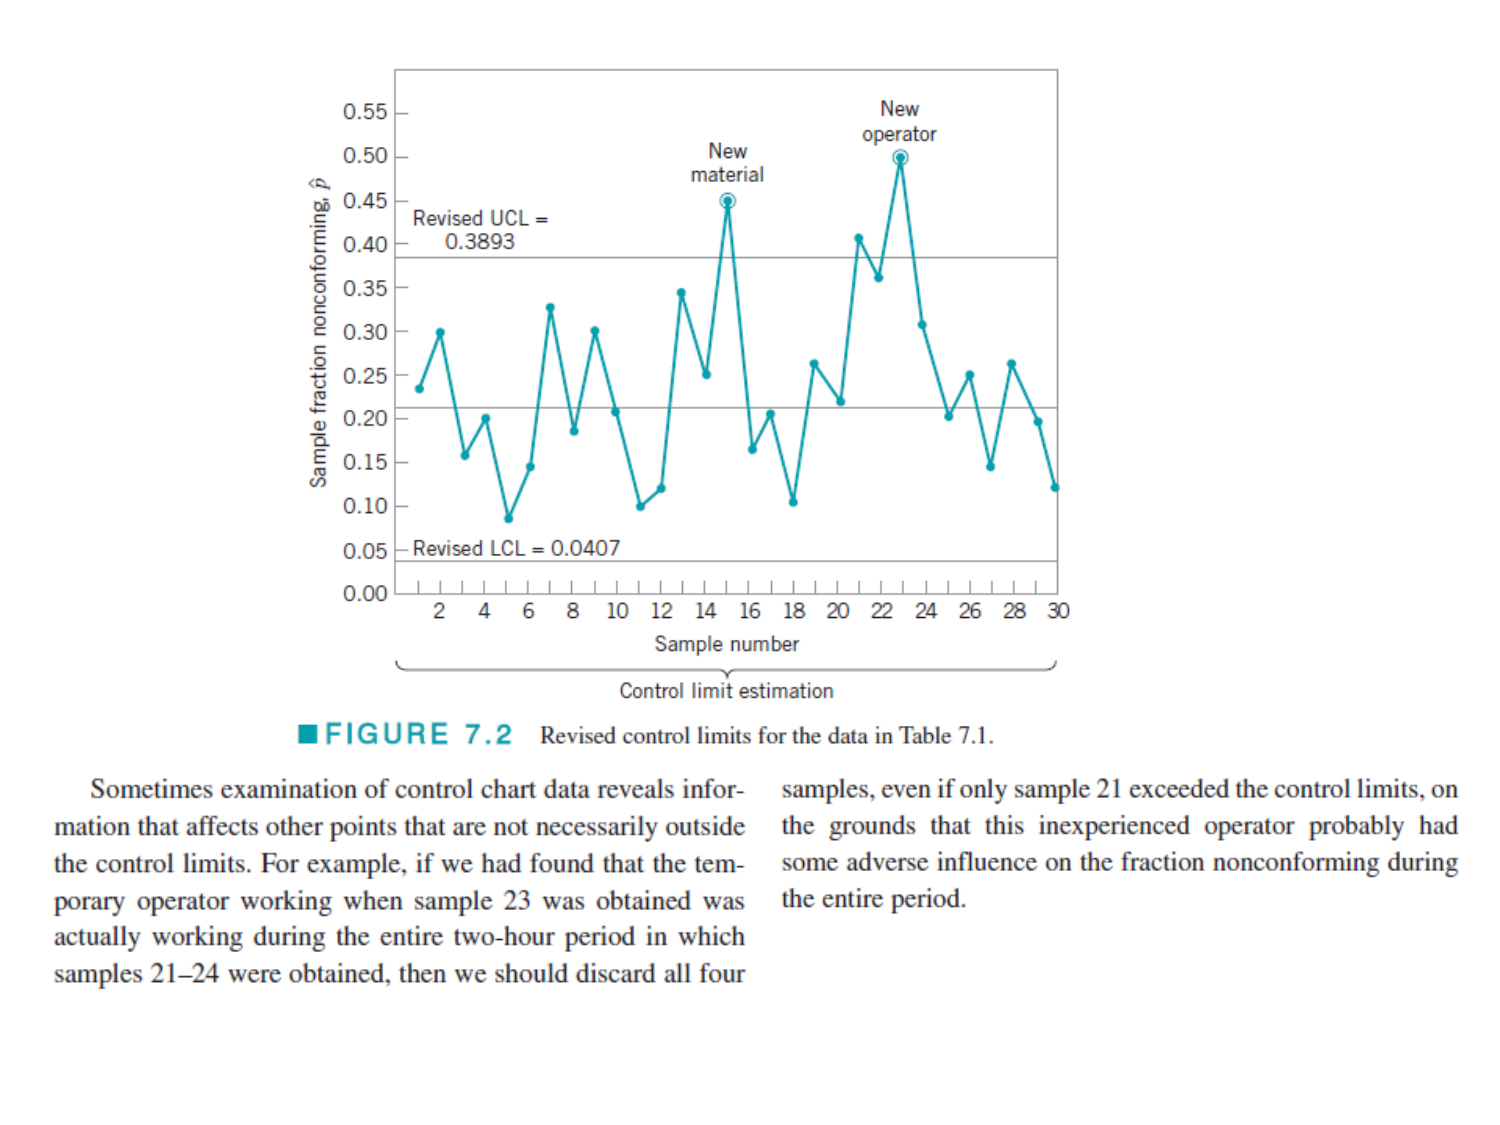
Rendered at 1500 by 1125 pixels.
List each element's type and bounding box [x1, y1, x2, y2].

picture [34, 49, 1466, 751]
picture [37, 774, 751, 994]
picture [762, 774, 1463, 917]
